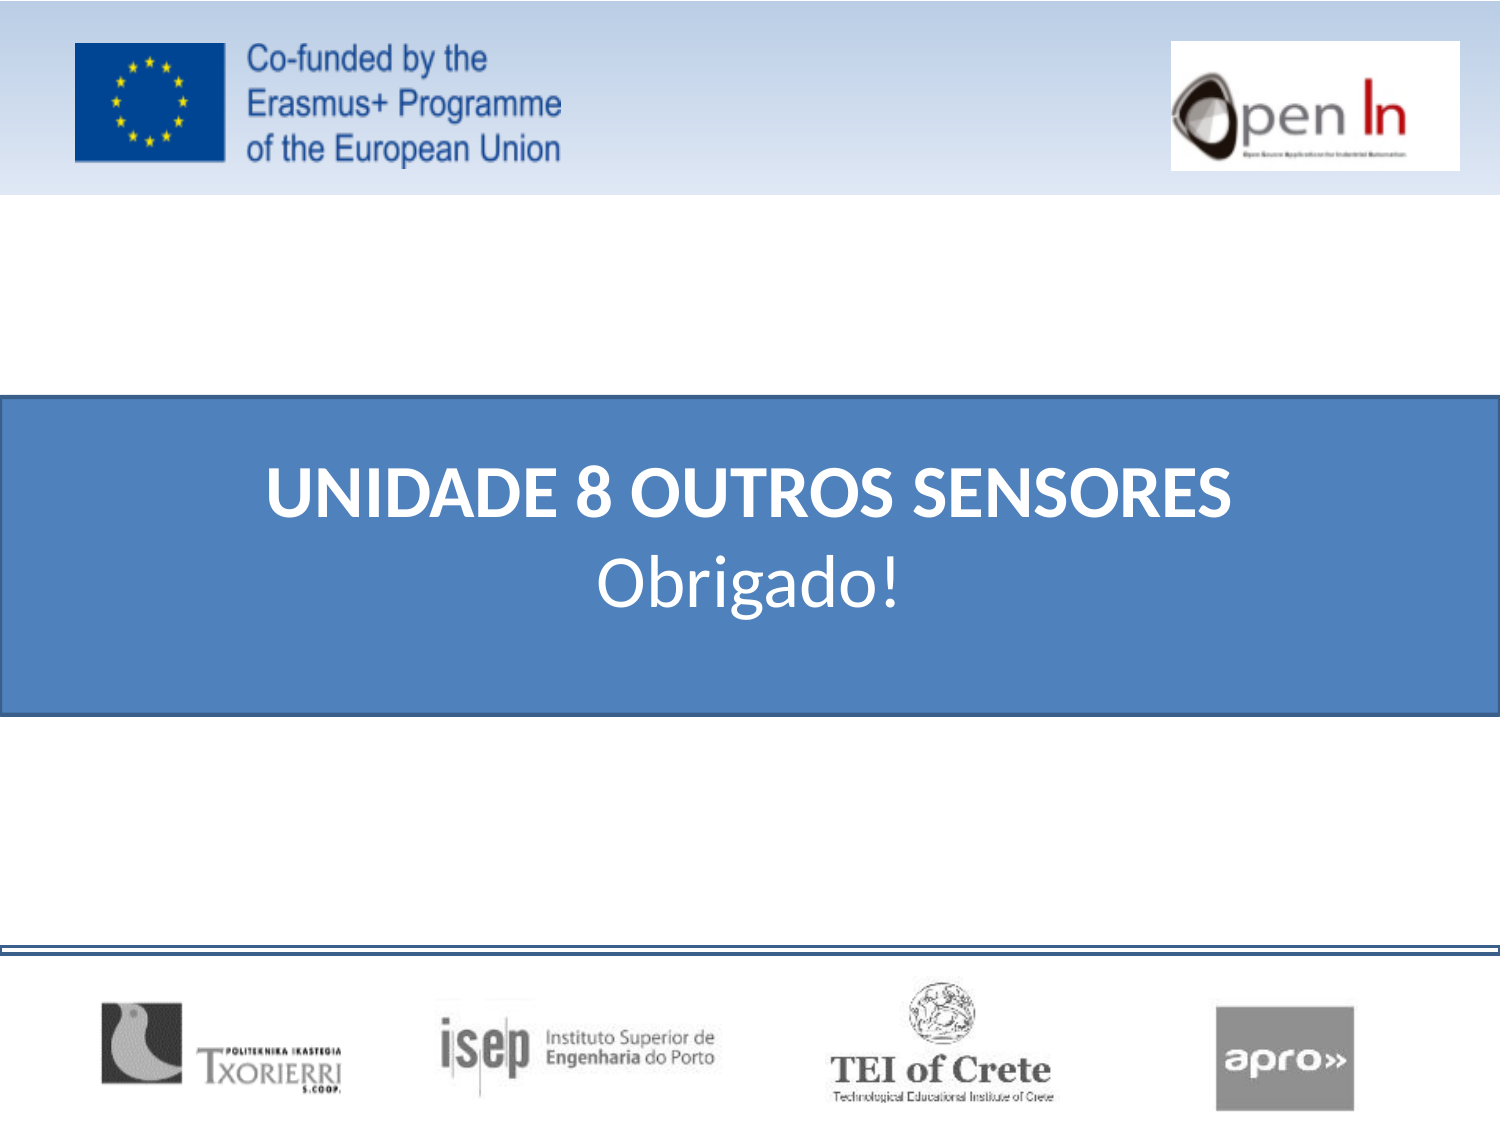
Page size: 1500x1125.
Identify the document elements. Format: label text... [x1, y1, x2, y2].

picture [423, 969, 723, 1124]
text_box [0, 944, 1500, 956]
picture [824, 964, 1060, 1122]
text_box [0, 0, 1500, 197]
picture [1171, 41, 1460, 171]
text_box UNIDADE 8 OUTROS SENSORES Obrigado! [0, 394, 1500, 717]
picture [74, 43, 561, 169]
picture [87, 990, 352, 1108]
picture [1171, 997, 1407, 1117]
